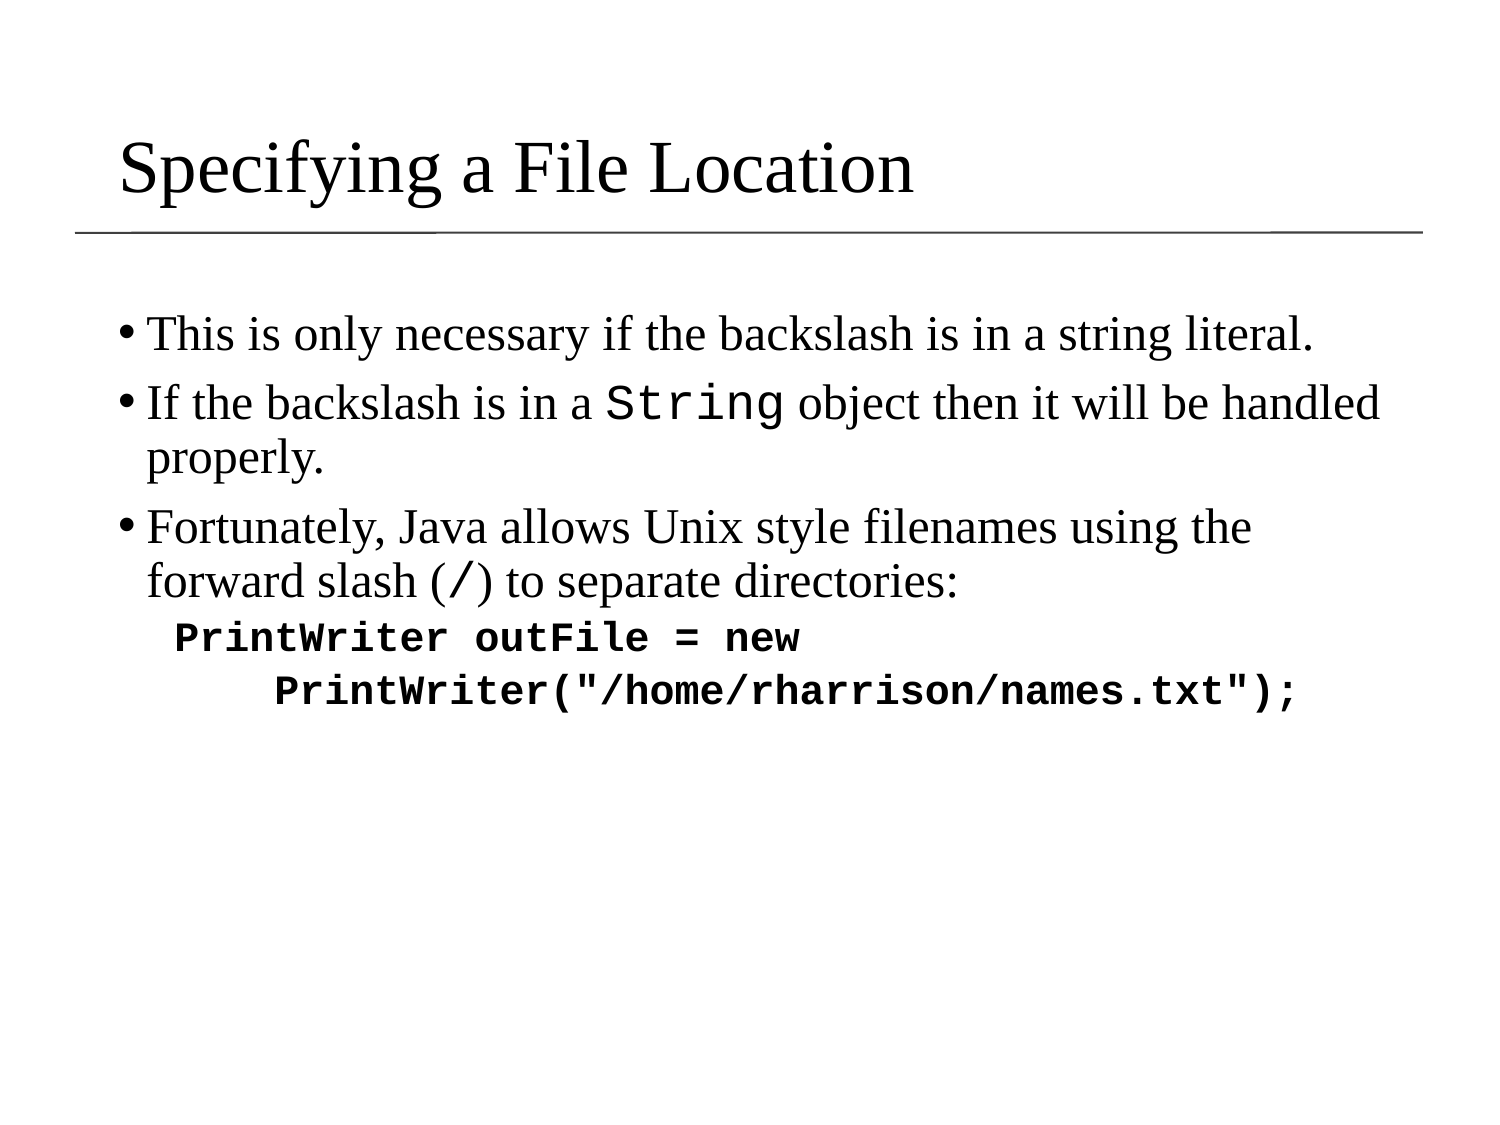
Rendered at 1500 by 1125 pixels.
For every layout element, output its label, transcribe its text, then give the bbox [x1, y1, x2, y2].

list This is only necessary if the backslash is in a string literal. If the backslash is in a String object then it will be handled properly. Fortunately, Java allows Unix style filenames using the forward slash (/) to separate directories: PrintWriter outFile = new PrintWriter("/home/rharrison/names.txt"); [103, 299, 1397, 1014]
title Specifying a File Location [103, 59, 1397, 278]
